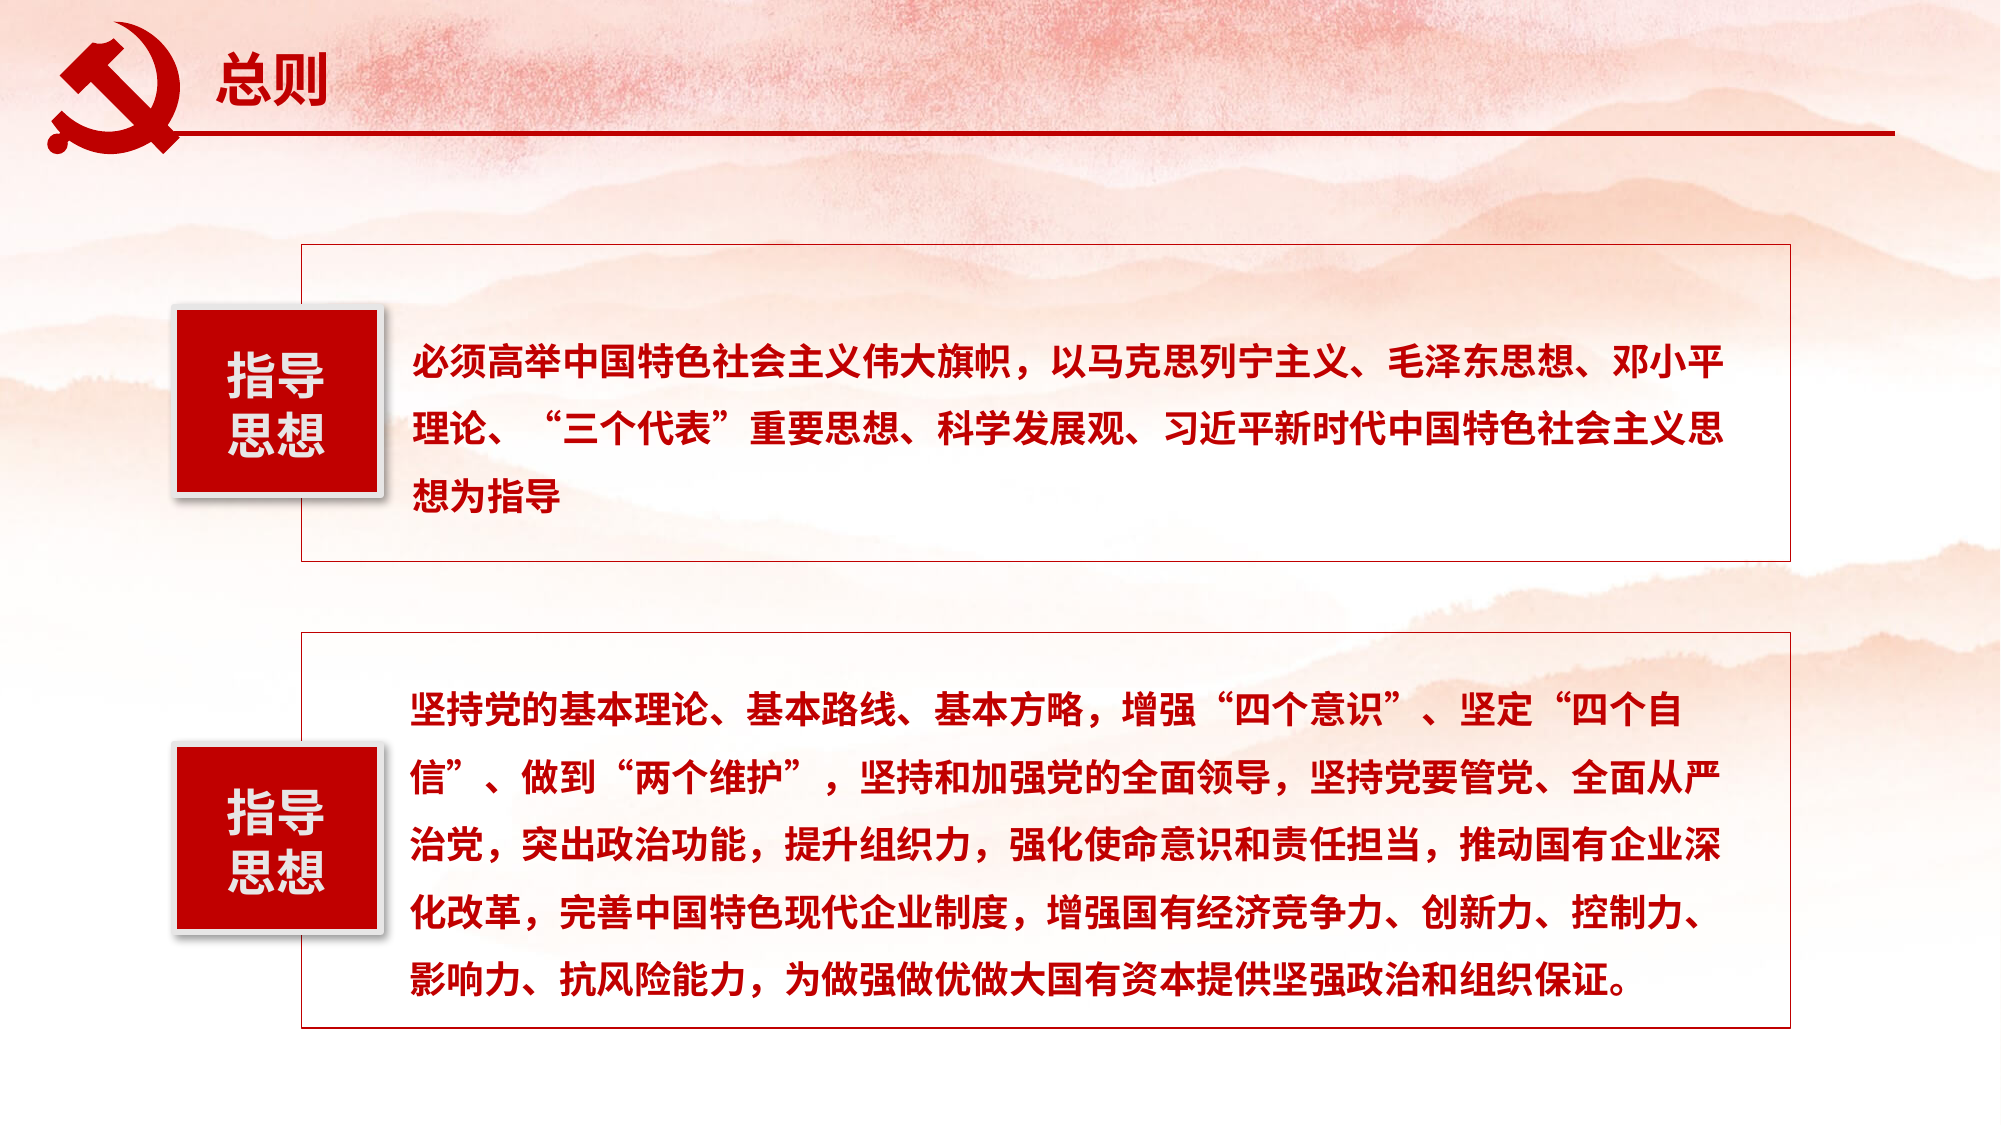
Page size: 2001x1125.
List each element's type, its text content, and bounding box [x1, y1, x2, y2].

text_box [47, 21, 180, 155]
text_box [173, 743, 381, 933]
text_box [301, 244, 1791, 562]
text_box 必须高举中国特色社会主义伟大旗帜，以马克思列宁主义、毛泽东思想、邓小平理论、“三个代表”重要思想、科学发展观、习近平新时代中国特色社会主义思想为指导 [397, 307, 1742, 526]
text_box [301, 632, 1791, 1029]
text_box 坚持党的基本理论、基本路线、基本方略，增强“四个意识”、坚定“四个自信”、做到“两个维护”，坚持和加强党的全面领导，坚持党要管党、全面从严治党，突出政治功能，提升组织力，强化使命意识和责任担当，推动国有企业深化改革，完善中国特色现代企业制度，增强国有经济竞争力、创新力、控制力、影响力、抗风险能力，为做强做优做大国有资本提供坚强政治和组织保证。 [394, 656, 1768, 1009]
text_box 总则 [199, 35, 983, 121]
text_box 指导 思想 [181, 337, 371, 472]
text_box 指导 思想 [181, 774, 371, 909]
picture [0, 0, 2001, 1125]
text_box [173, 307, 381, 496]
